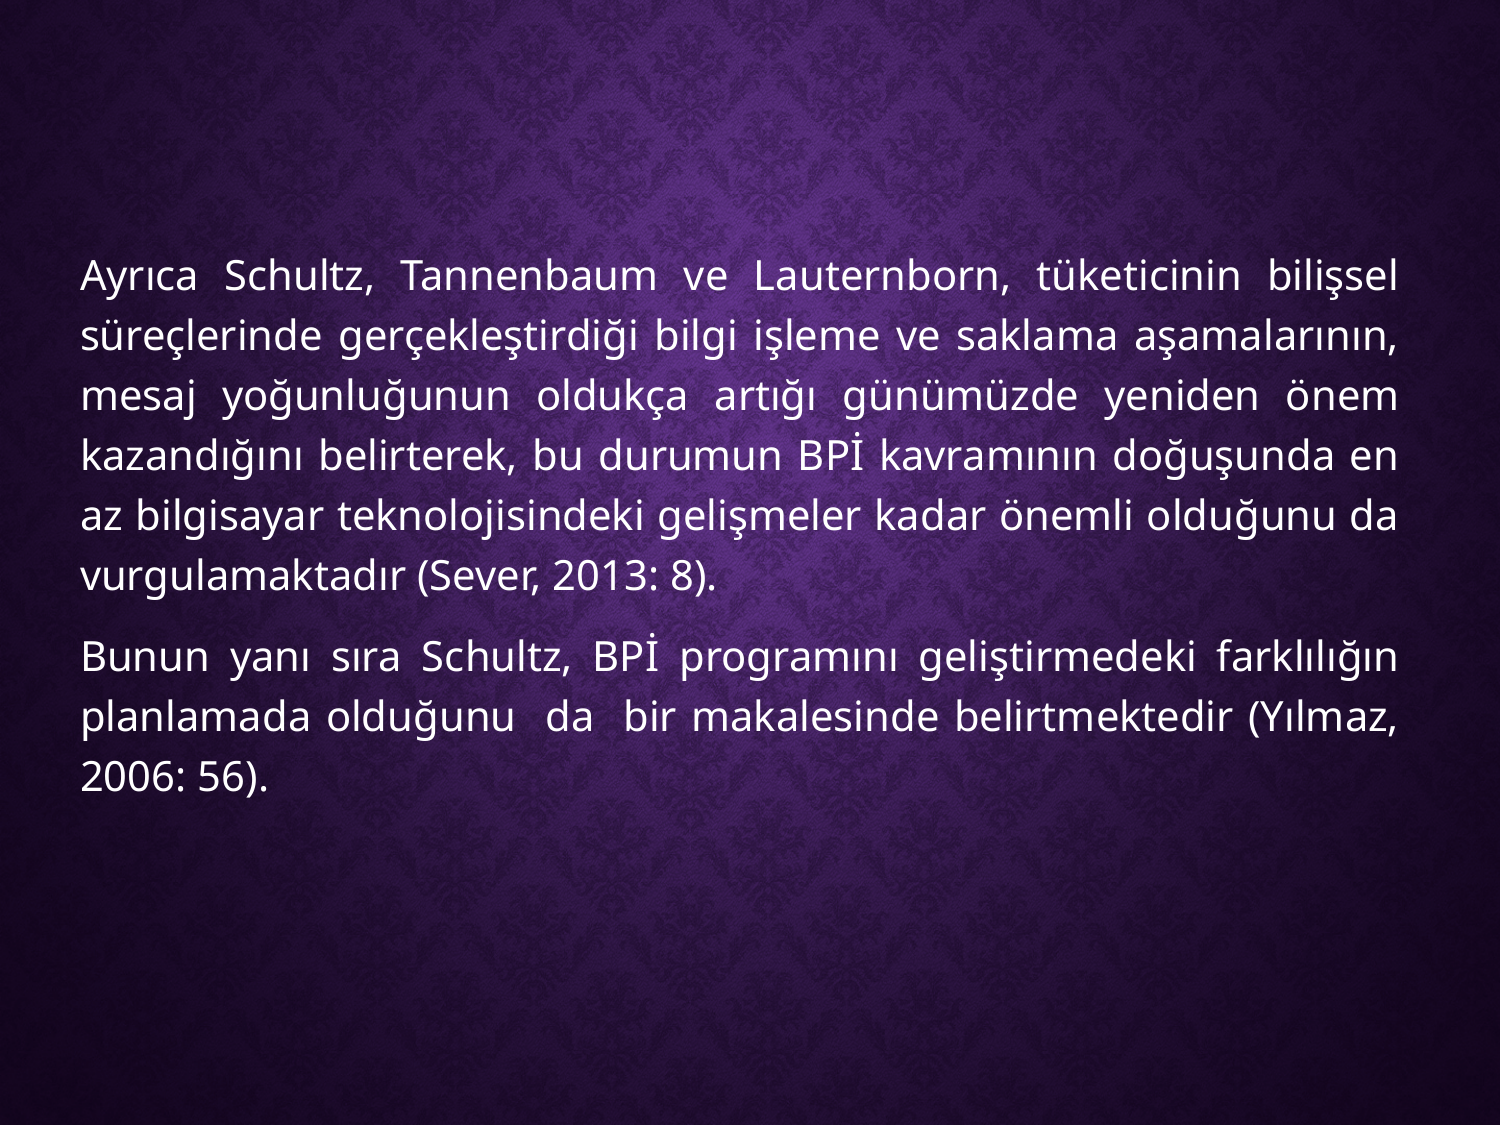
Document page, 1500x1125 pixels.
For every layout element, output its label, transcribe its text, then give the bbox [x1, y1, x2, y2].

list Ayrıca Schultz, Tannenbaum ve Lauternborn, tüketicinin bilişsel süreçlerinde gerçekleştirdiği bilgi işleme ve saklama aşamalarının, mesaj yoğunluğunun oldukça artığı günümüzde yeniden önem kazandığını belirterek, bu durumun BPİ kavramının doğuşunda en az bilgisayar teknolojisindeki gelişmeler kadar önemli olduğunu da vurgulamaktadır (Sever, 2013: 8). Bunun yanı sıra Schultz, BPİ programını geliştirmedeki farklılığın planlamada olduğunu da bir makalesinde belirtmektedir (Yılmaz, 2006: 56). [64, 231, 1415, 857]
